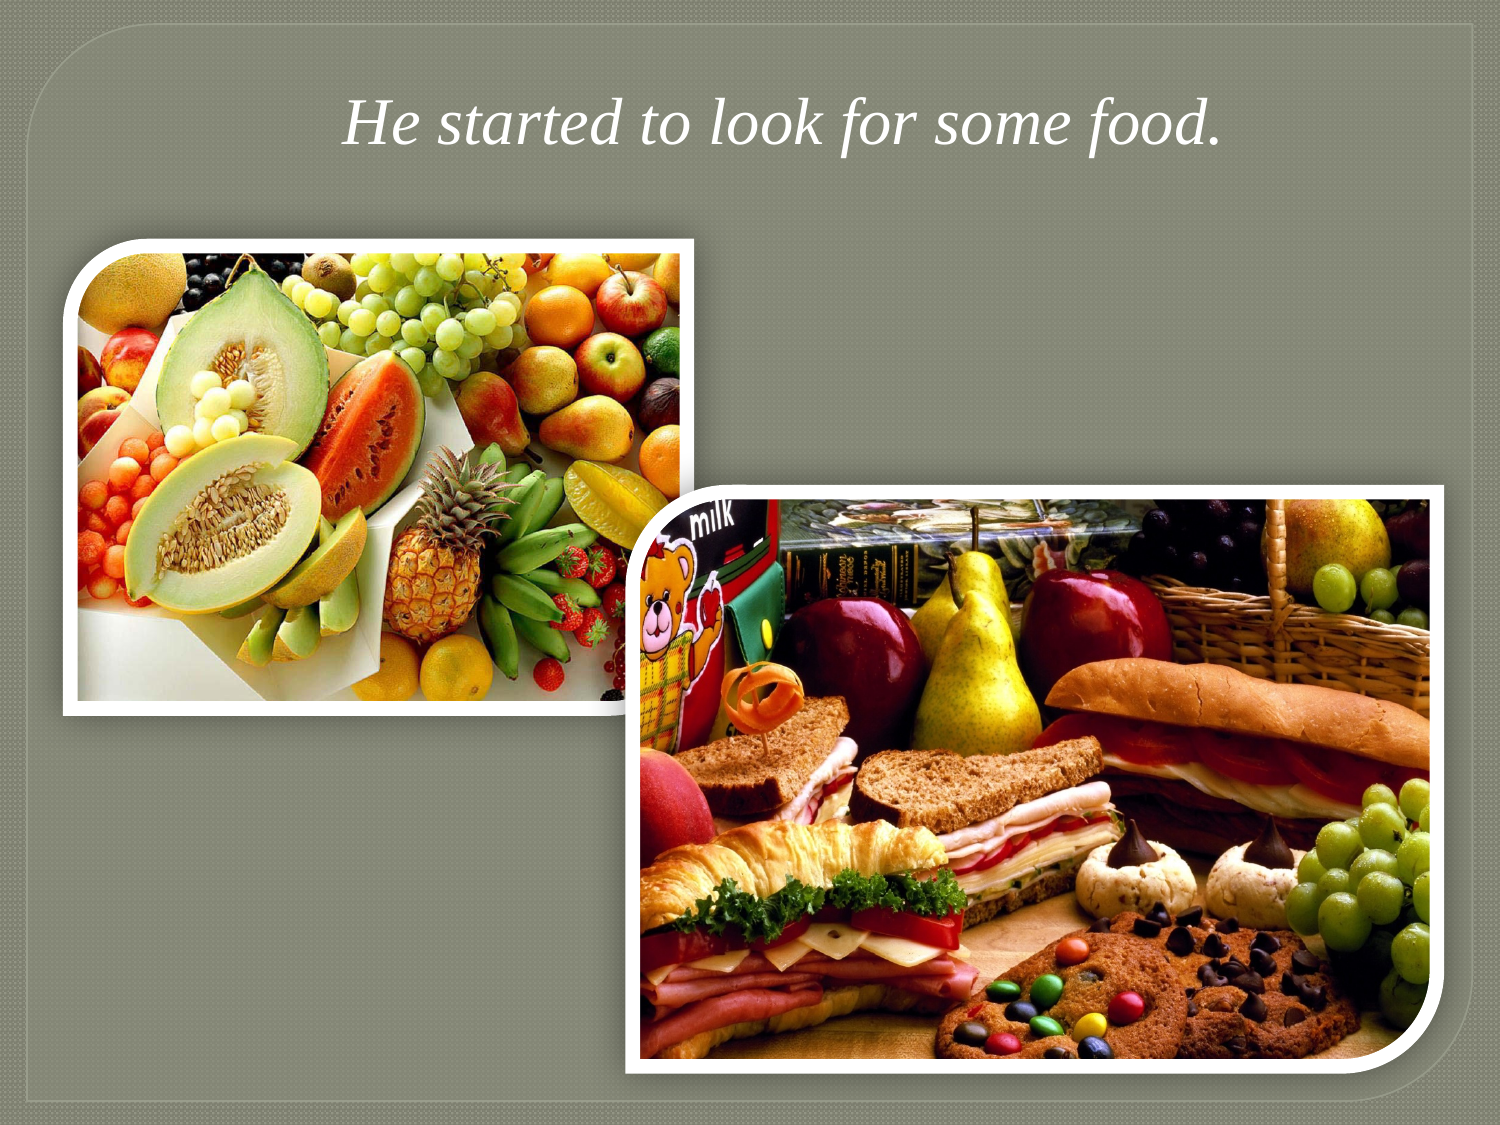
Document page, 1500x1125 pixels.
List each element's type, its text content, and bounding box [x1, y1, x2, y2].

picture [70, 245, 1438, 1067]
text_box He started to look for some food. [93, 70, 1383, 165]
